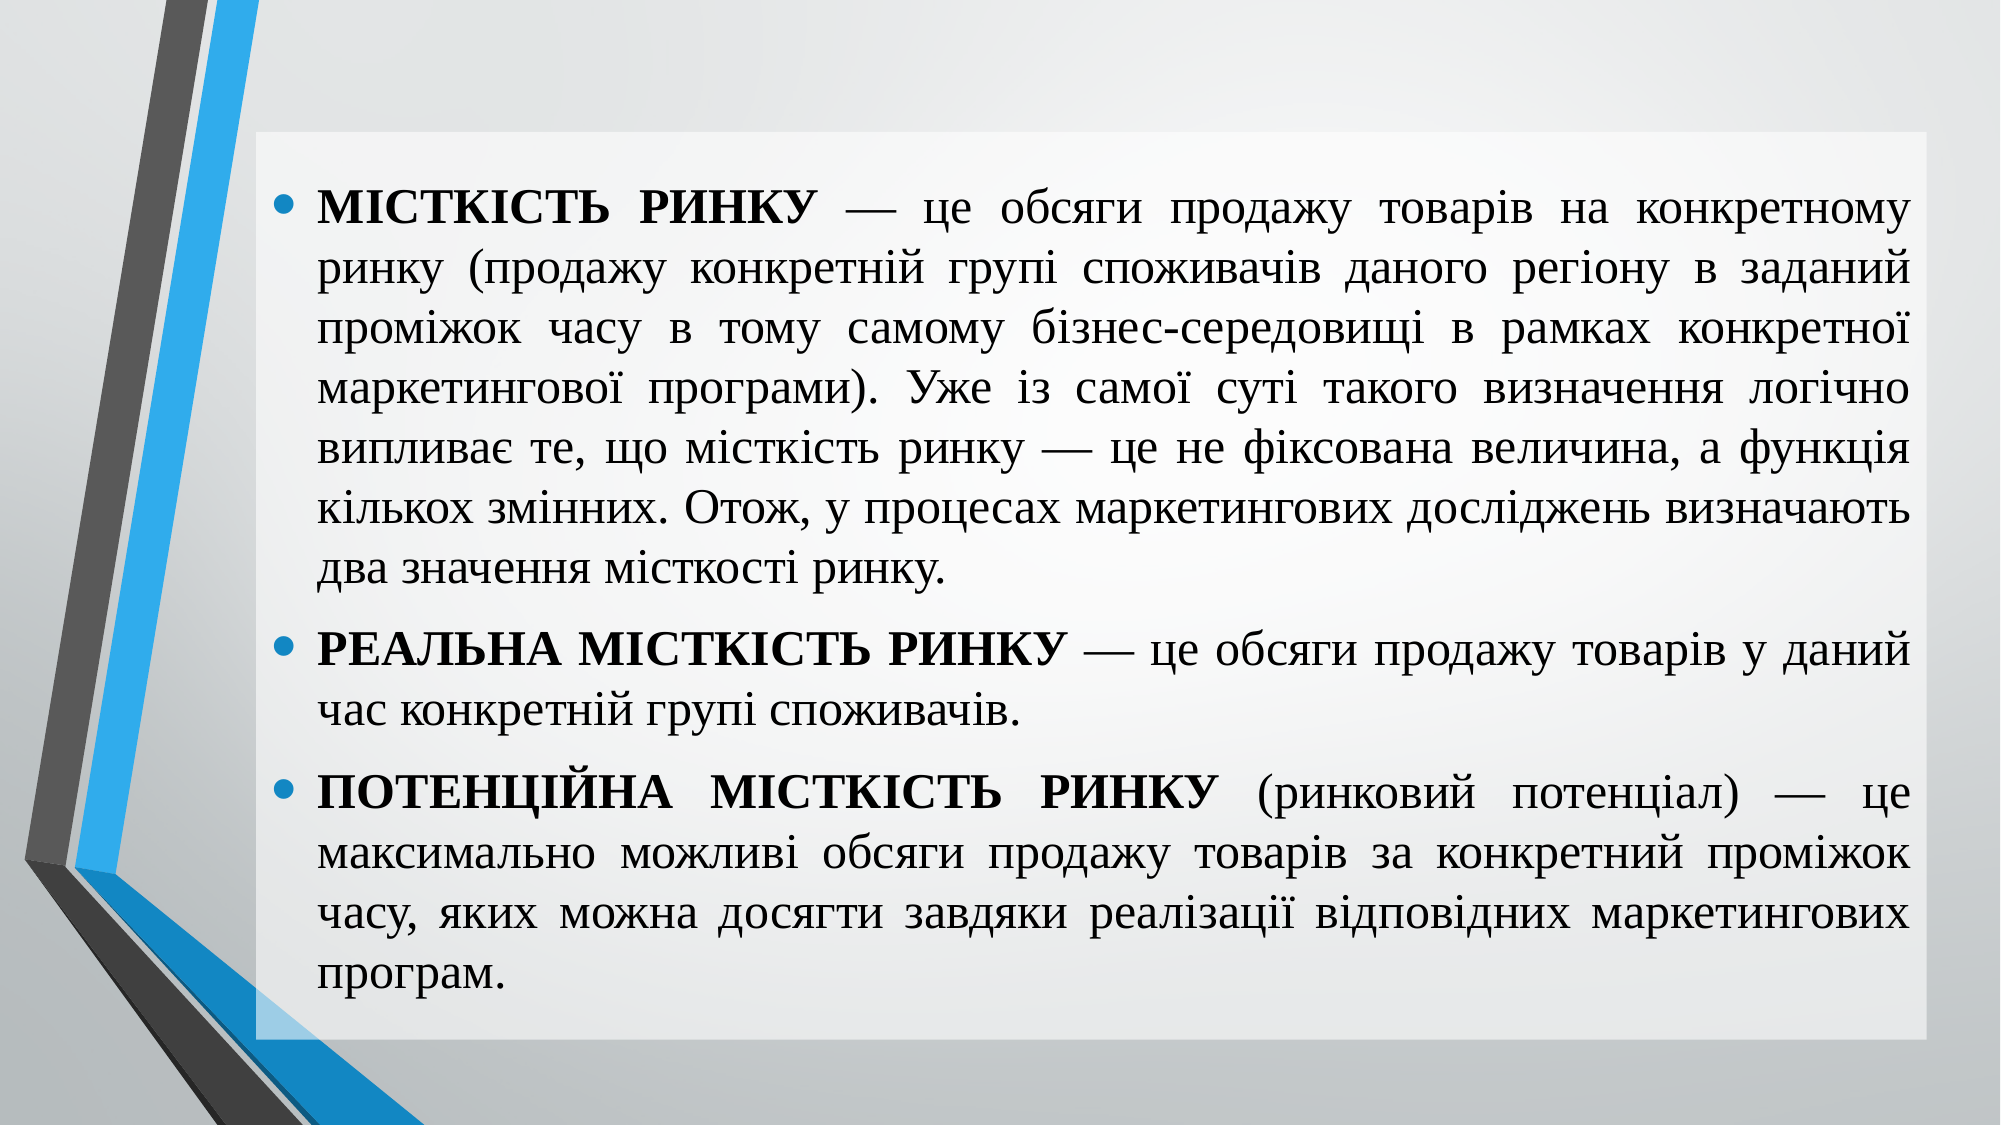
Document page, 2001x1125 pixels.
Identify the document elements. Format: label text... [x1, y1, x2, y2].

list МІСТКІСТЬ РИНКУ — це обсяги продажу товарів на конкретному ринку (продажу конкретній групі споживачів даного регіону в заданий проміжок часу в тому самому бізнес-середовищі в рамках конкретної маркетингової програми). Уже із самої суті такого визначення логічно випливає те, що місткість ринку — це не фіксована величина, а функція кількох змінних. Отож, у процесах маркетингових досліджень визначають два значення місткості ринку. РЕАЛЬНА МІСТКІСТЬ РИНКУ — це обсяги продажу товарів у даний час конкретній групі споживачів. ПОТЕНЦІЙНА МІСТКІСТЬ РИНКУ (ринковий потенціал) — це максимально можливі обсяги продажу товарів за конкретний проміжок часу, яких можна досягти завдяки реалізації відповідних маркетингових програм. [256, 131, 1927, 1040]
